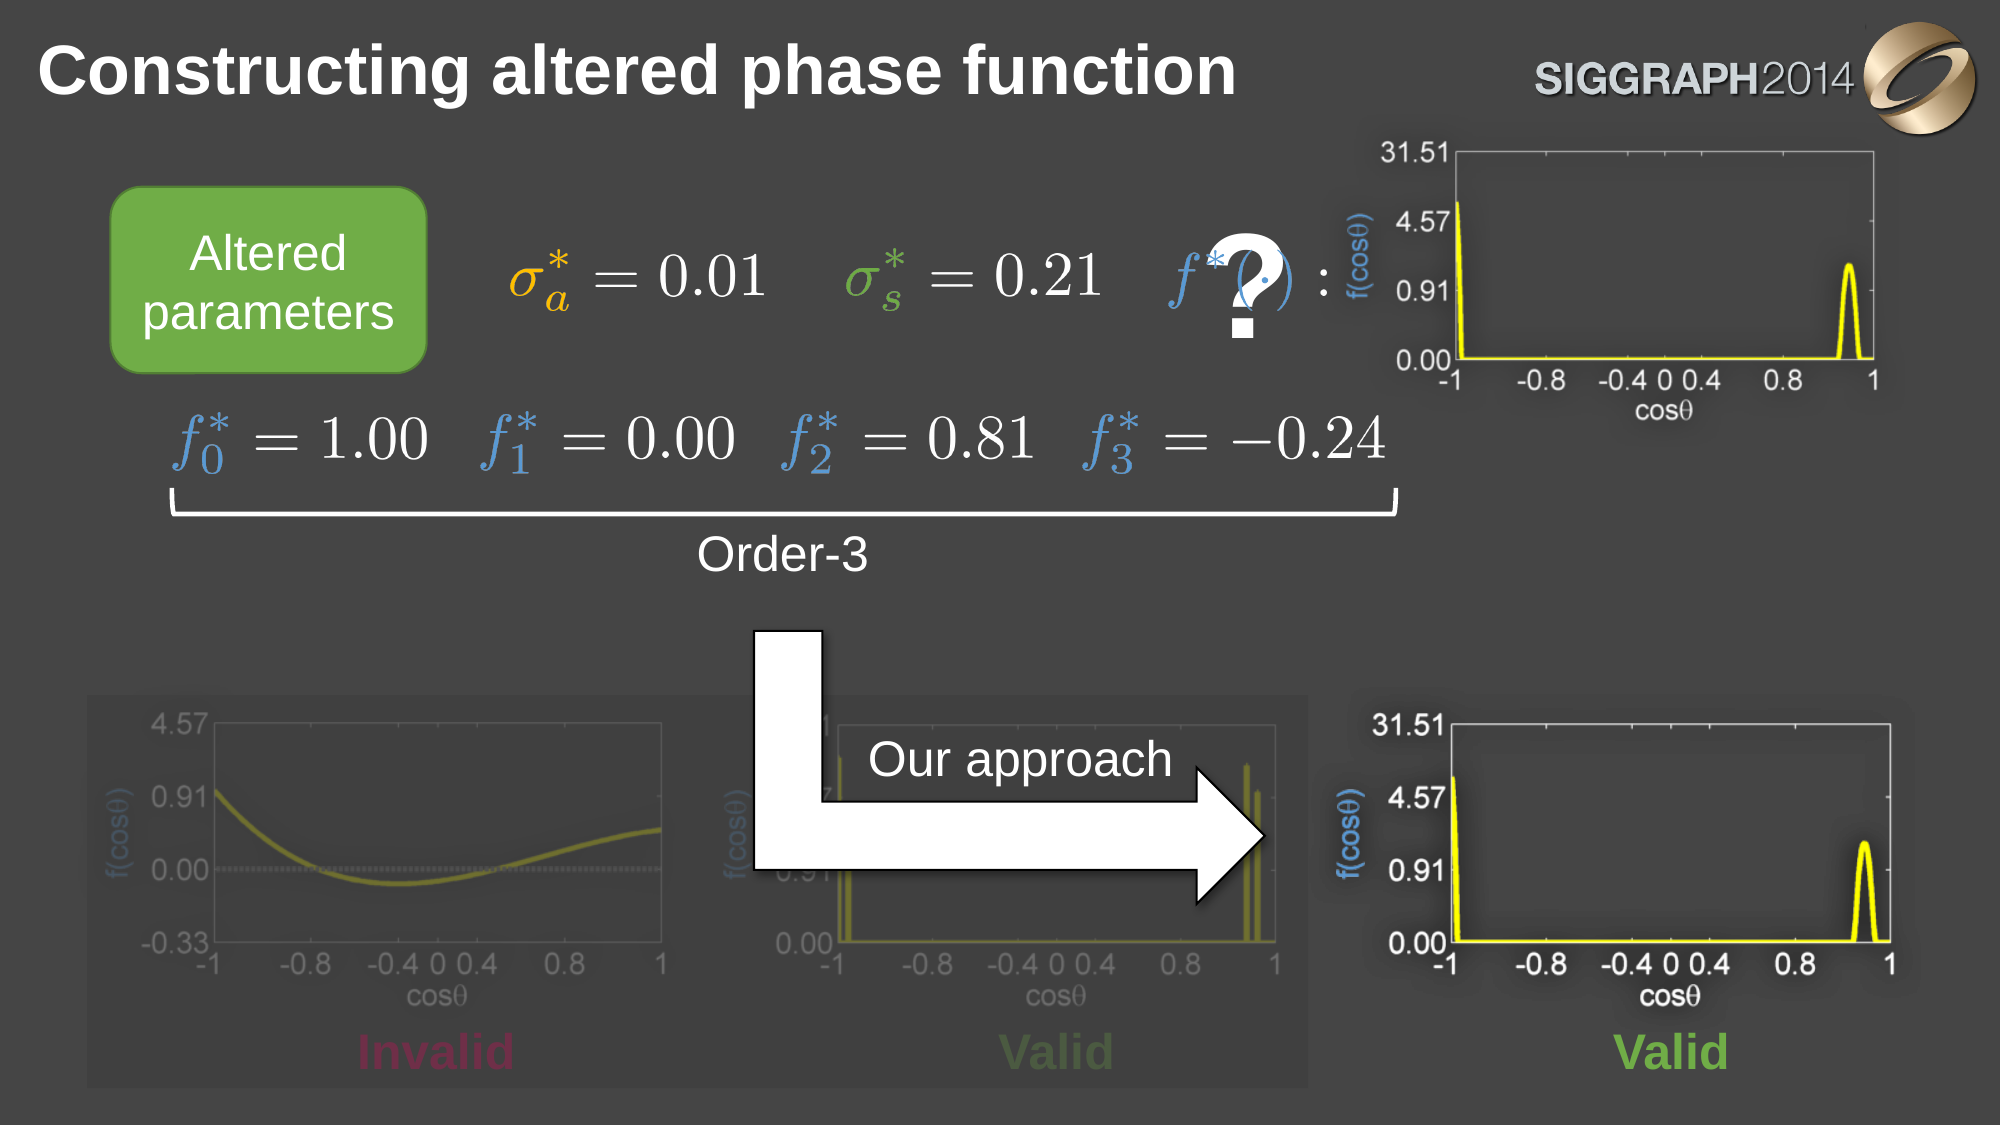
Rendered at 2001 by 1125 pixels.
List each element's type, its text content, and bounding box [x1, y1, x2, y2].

text_box ? [1185, 181, 1308, 249]
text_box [171, 487, 1396, 590]
picture [172, 412, 427, 475]
text_box [86, 694, 1309, 1089]
picture [1335, 711, 1896, 1008]
picture [510, 249, 764, 311]
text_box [753, 630, 1265, 905]
title Constructing altered phase function [22, 0, 1413, 144]
picture [104, 711, 667, 1008]
text_box ? [1185, 311, 1308, 377]
text_box Altered parameters [109, 185, 428, 375]
text_box Valid [1597, 1028, 1745, 1088]
picture [846, 248, 1100, 311]
picture [722, 712, 1281, 1008]
picture [1168, 249, 1327, 311]
picture [479, 6, 1984, 474]
